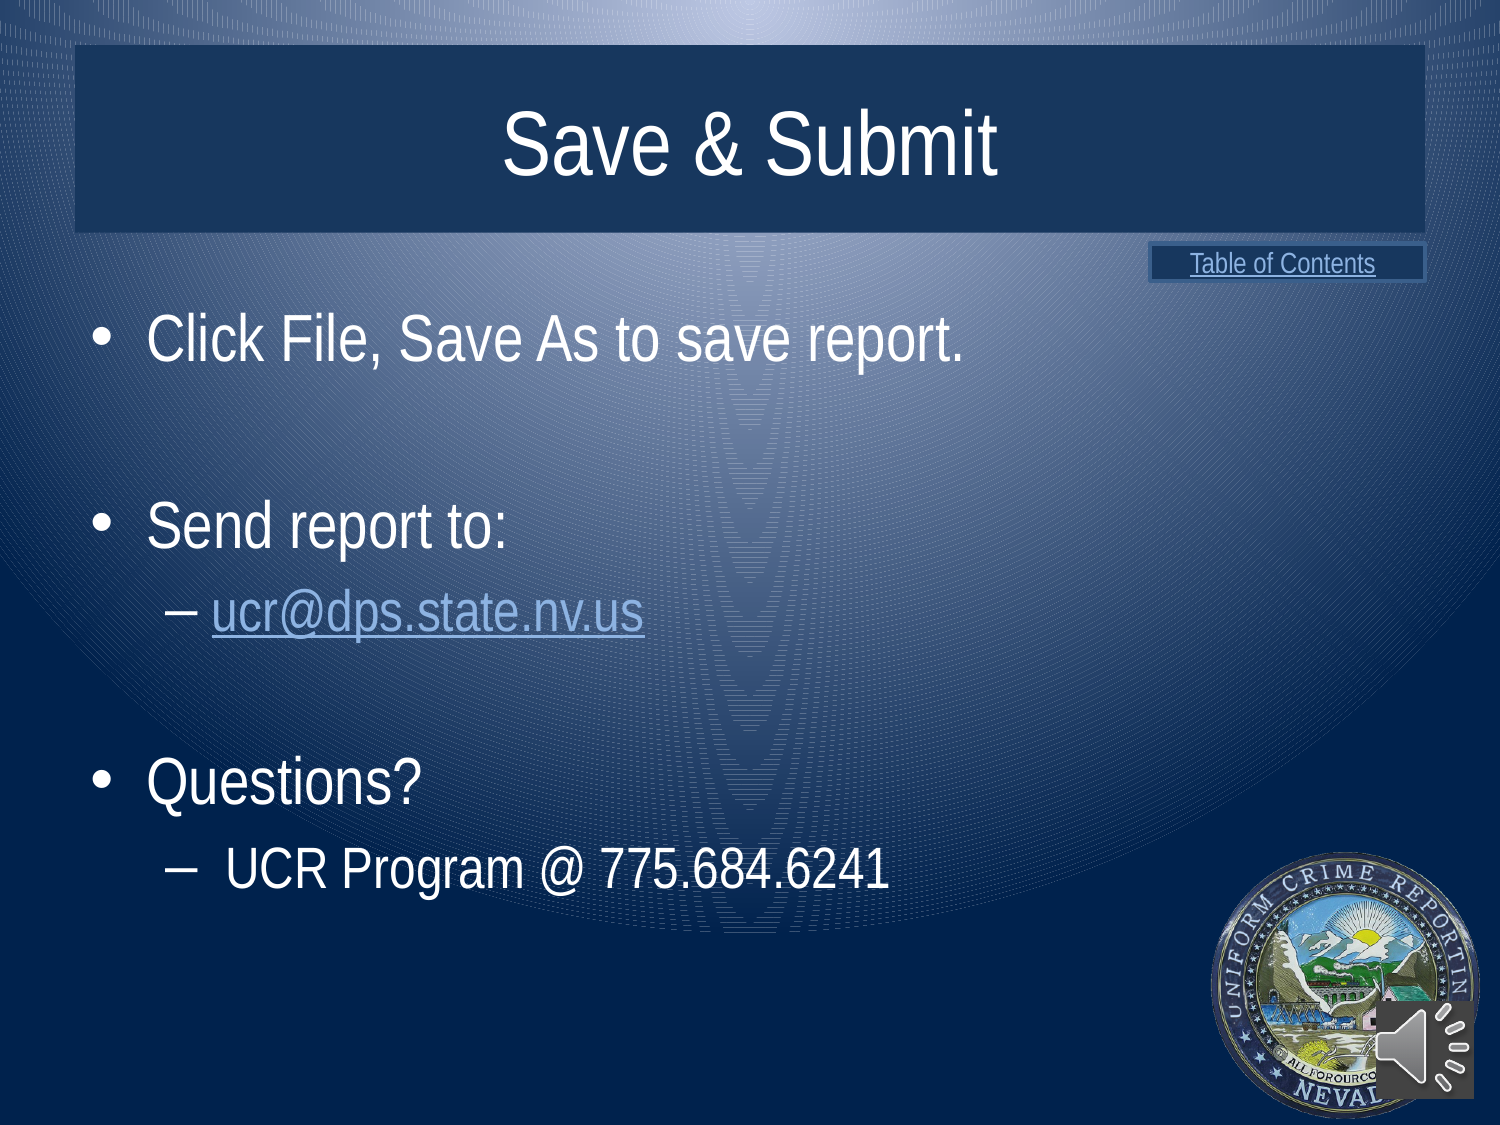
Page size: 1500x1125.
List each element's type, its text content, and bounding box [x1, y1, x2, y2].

list Click File, Save As to save report. Send report to: ucr@dps.state.nv.us Questions? UCR Program @ 775.684.6241 [75, 287, 1425, 1005]
title Save & Submit [75, 45, 1425, 233]
picture [1209, 849, 1481, 1122]
